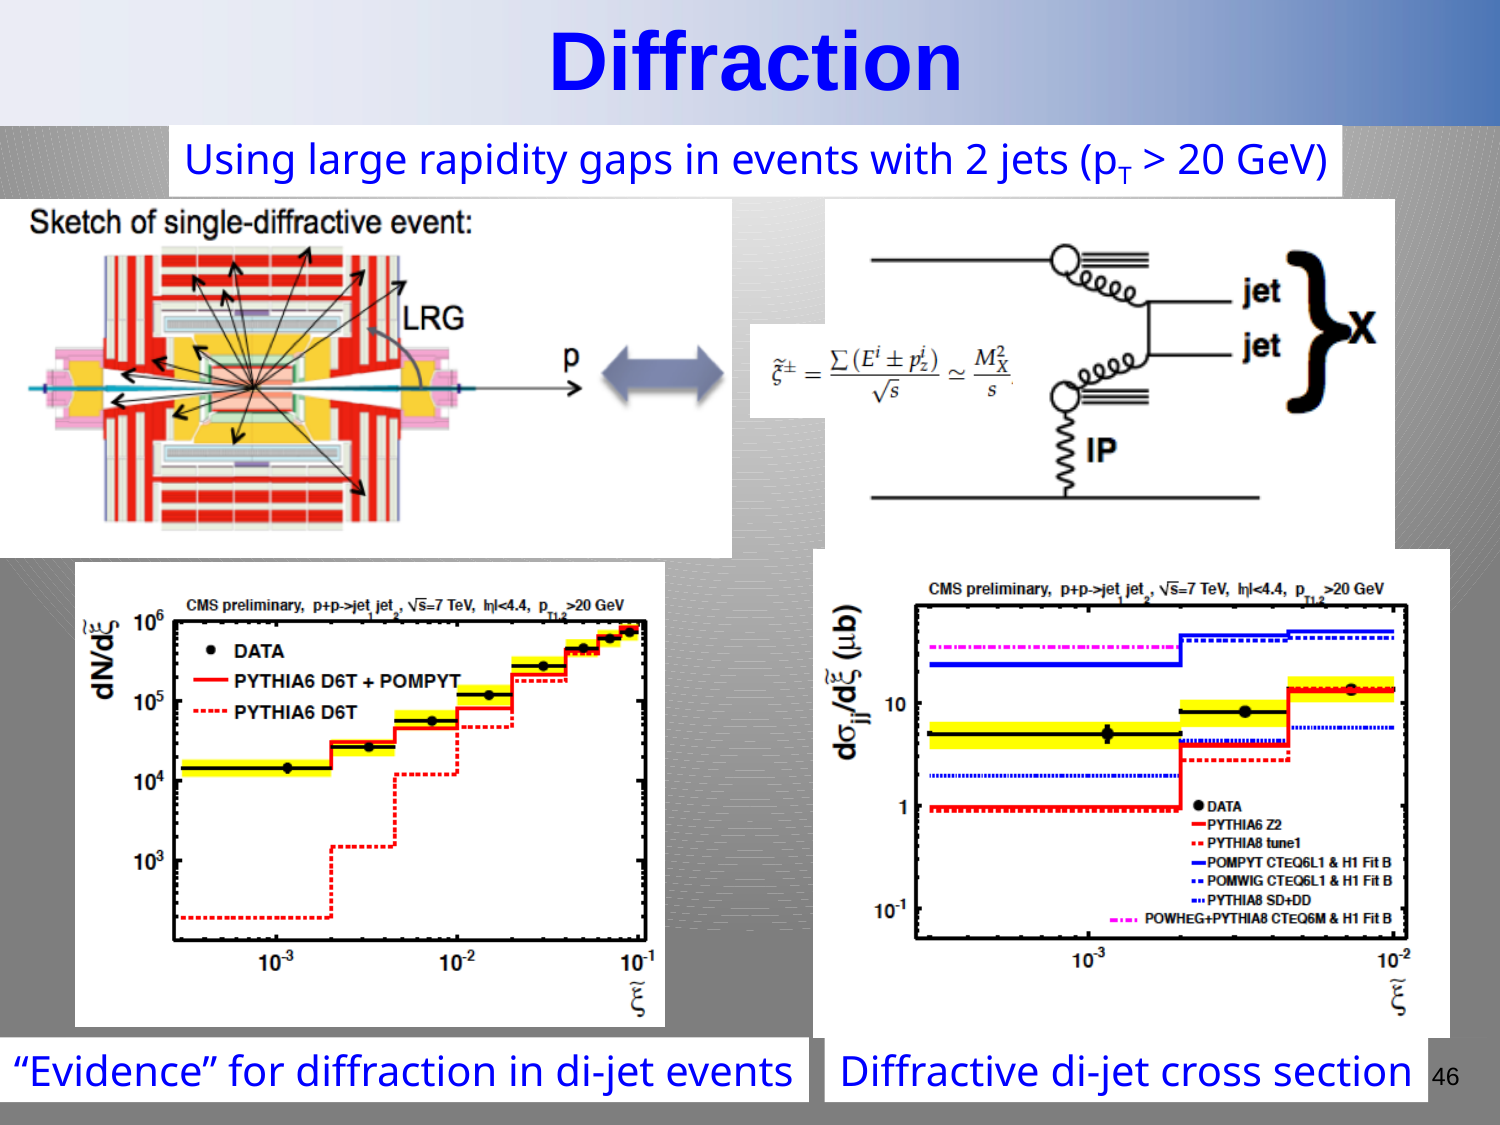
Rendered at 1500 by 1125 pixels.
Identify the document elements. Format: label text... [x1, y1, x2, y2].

text_box “Evidence” for diffraction in di-jet events [0, 1037, 809, 1103]
text_box Using large rapidity gaps in events with 2 jets (pT > 20 GeV) [169, 125, 1343, 197]
title Diffraction [162, 0, 1351, 124]
picture [0, 0, 1500, 126]
picture [0, 199, 732, 558]
picture [74, 562, 665, 1028]
picture [749, 199, 1451, 1038]
slide_number 45 [1160, 1030, 1476, 1120]
text_box Diffractive di-jet cross section [824, 1047, 1429, 1103]
